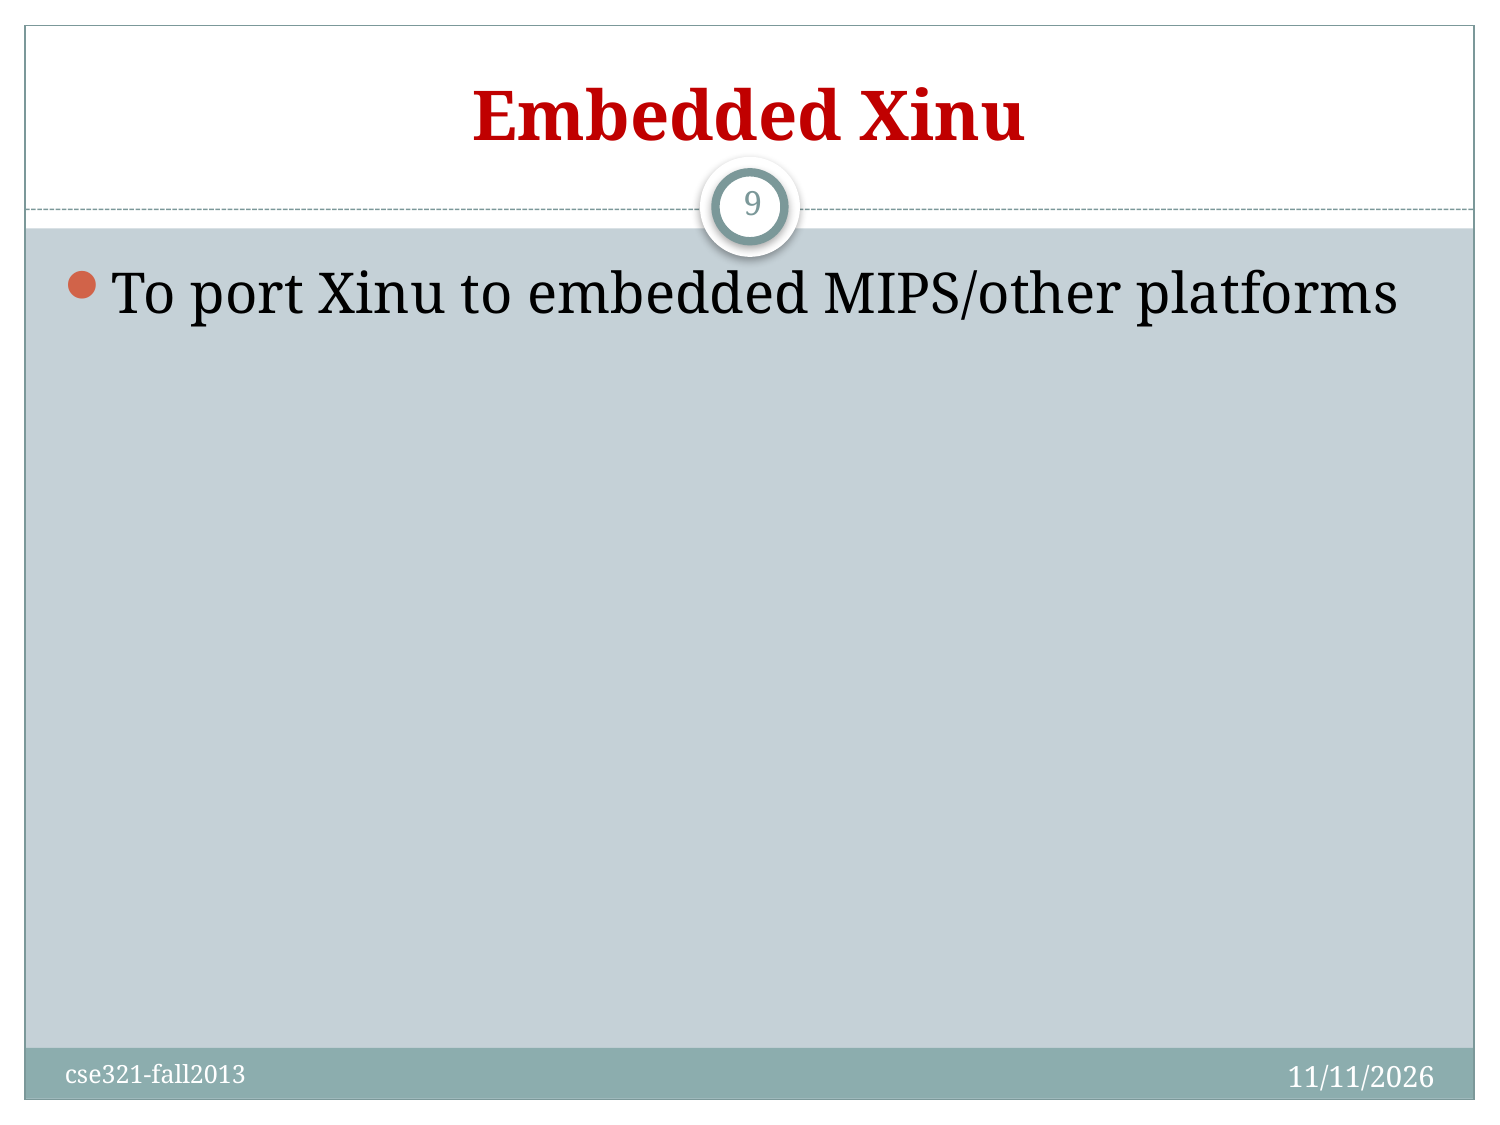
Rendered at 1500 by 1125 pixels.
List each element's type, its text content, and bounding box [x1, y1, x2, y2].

title Embedded Xinu [49, 37, 1450, 162]
footer cse321-fall2013 [50, 1051, 638, 1112]
slide_number 9 [715, 168, 791, 241]
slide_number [950, 1050, 1450, 1111]
list To port Xinu to embedded MIPS/other platforms [49, 249, 1450, 1005]
